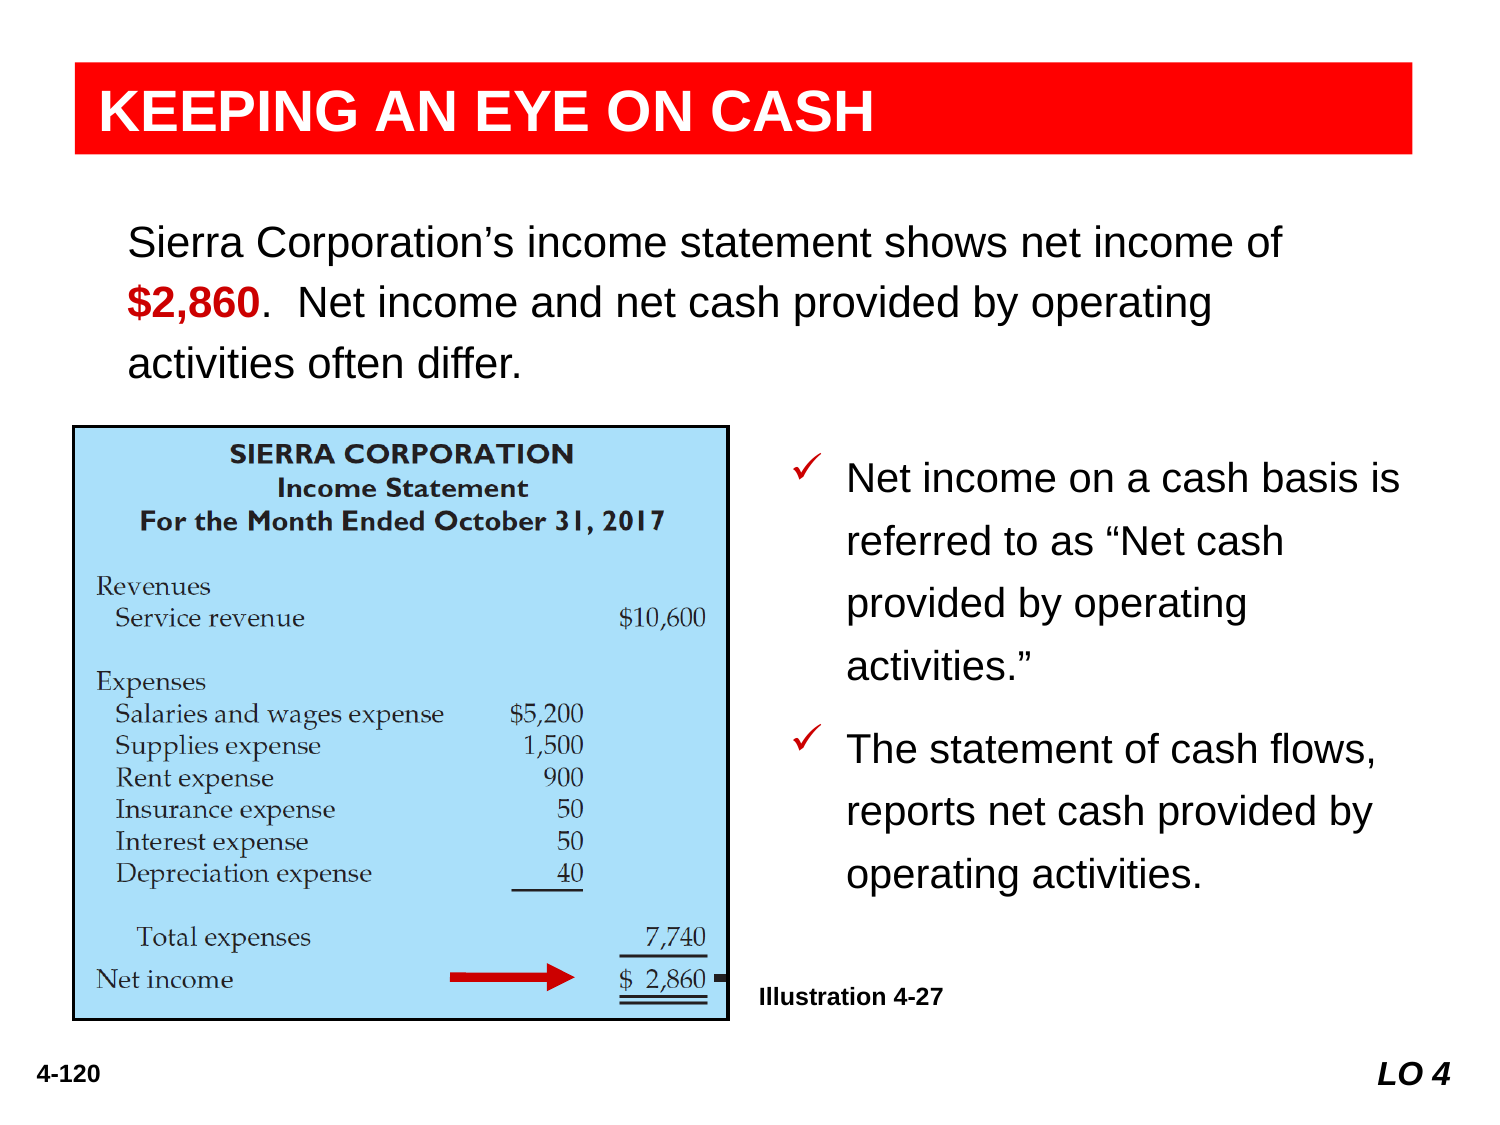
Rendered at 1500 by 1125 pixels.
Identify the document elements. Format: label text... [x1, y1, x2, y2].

text_box Net income on a cash basis is referred to as “Net cash provided by operating activities.” The statement of cash flows, reports net cash provided by operating activities. [774, 431, 1450, 904]
text_box KEEPING AN EYE ON CASH [74, 62, 1413, 155]
picture [74, 427, 727, 1019]
text_box Illustration 4-27 [740, 972, 966, 1018]
text_box Sierra Corporation’s income statement shows net income of $2,860. Net income and net cash provided by operating activities often differ. [112, 198, 1400, 395]
text_box LO 4 [1350, 1044, 1475, 1100]
